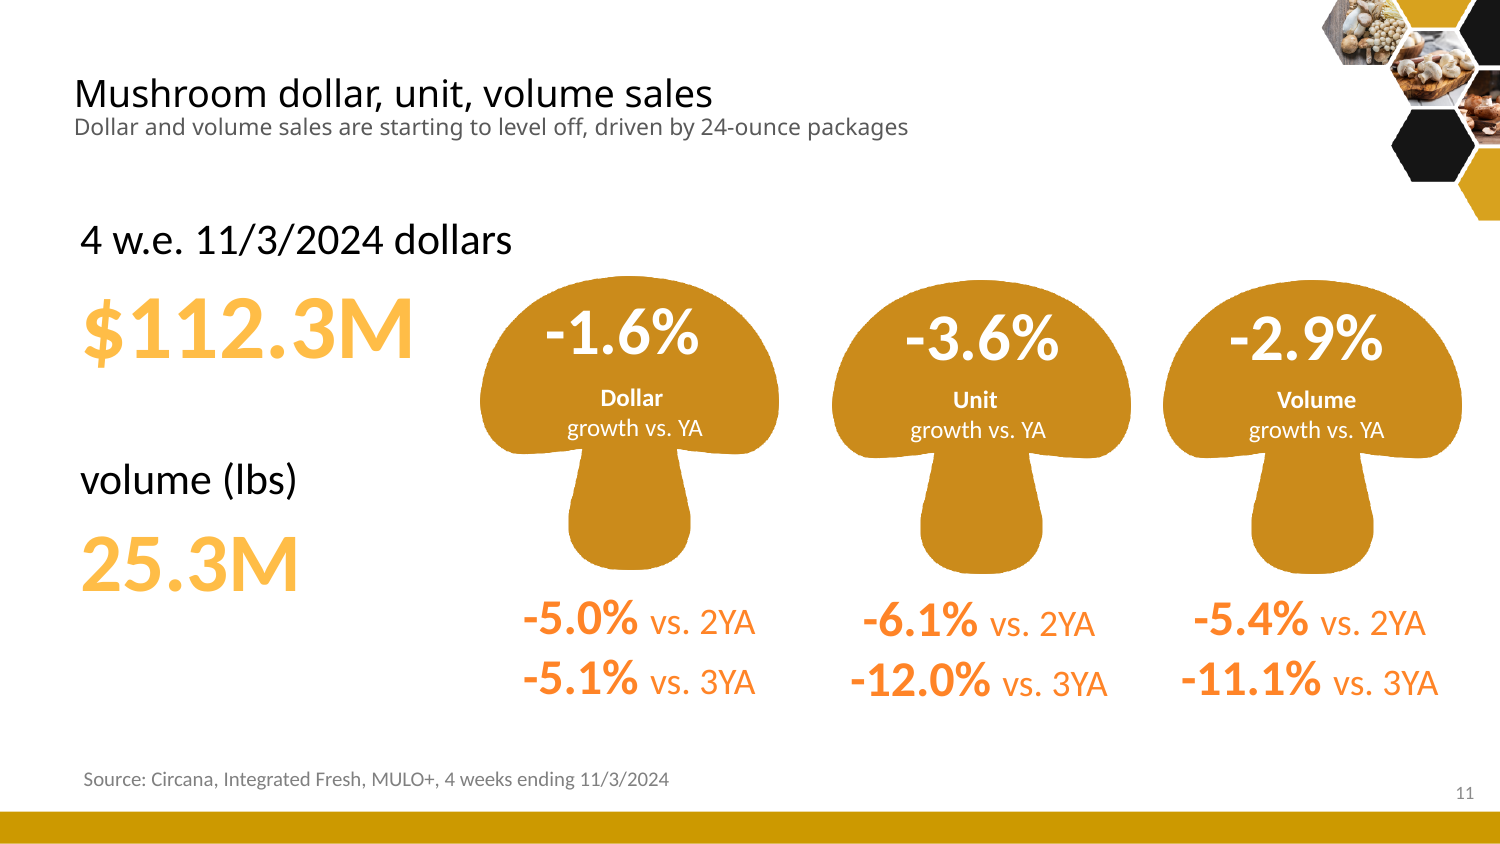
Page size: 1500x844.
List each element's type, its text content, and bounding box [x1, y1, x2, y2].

picture [0, 0, 1500, 811]
text_box -5.4% vs. 2YA -11.1% vs. 3YA [1166, 578, 1454, 714]
slide_number 11 [1279, 769, 1490, 815]
text_box Source: Circana, Integrated Fresh, MULO+, 4 weeks ending 11/3/2024 [68, 757, 685, 798]
list 4 w.e. 11/3/2024 dollars $112.3M volume (lbs) 25.3M [64, 209, 1280, 683]
text_box -6.1% vs. 2YA -12.0% vs. 3YA [835, 578, 1123, 714]
text_box -5.0% vs. 2YA -5.1% vs. 3YA [508, 577, 771, 712]
title Mushroom dollar, unit, volume sales Dollar and volume sales are starting to level off, driven by 24-ounce packages [58, 67, 1409, 149]
